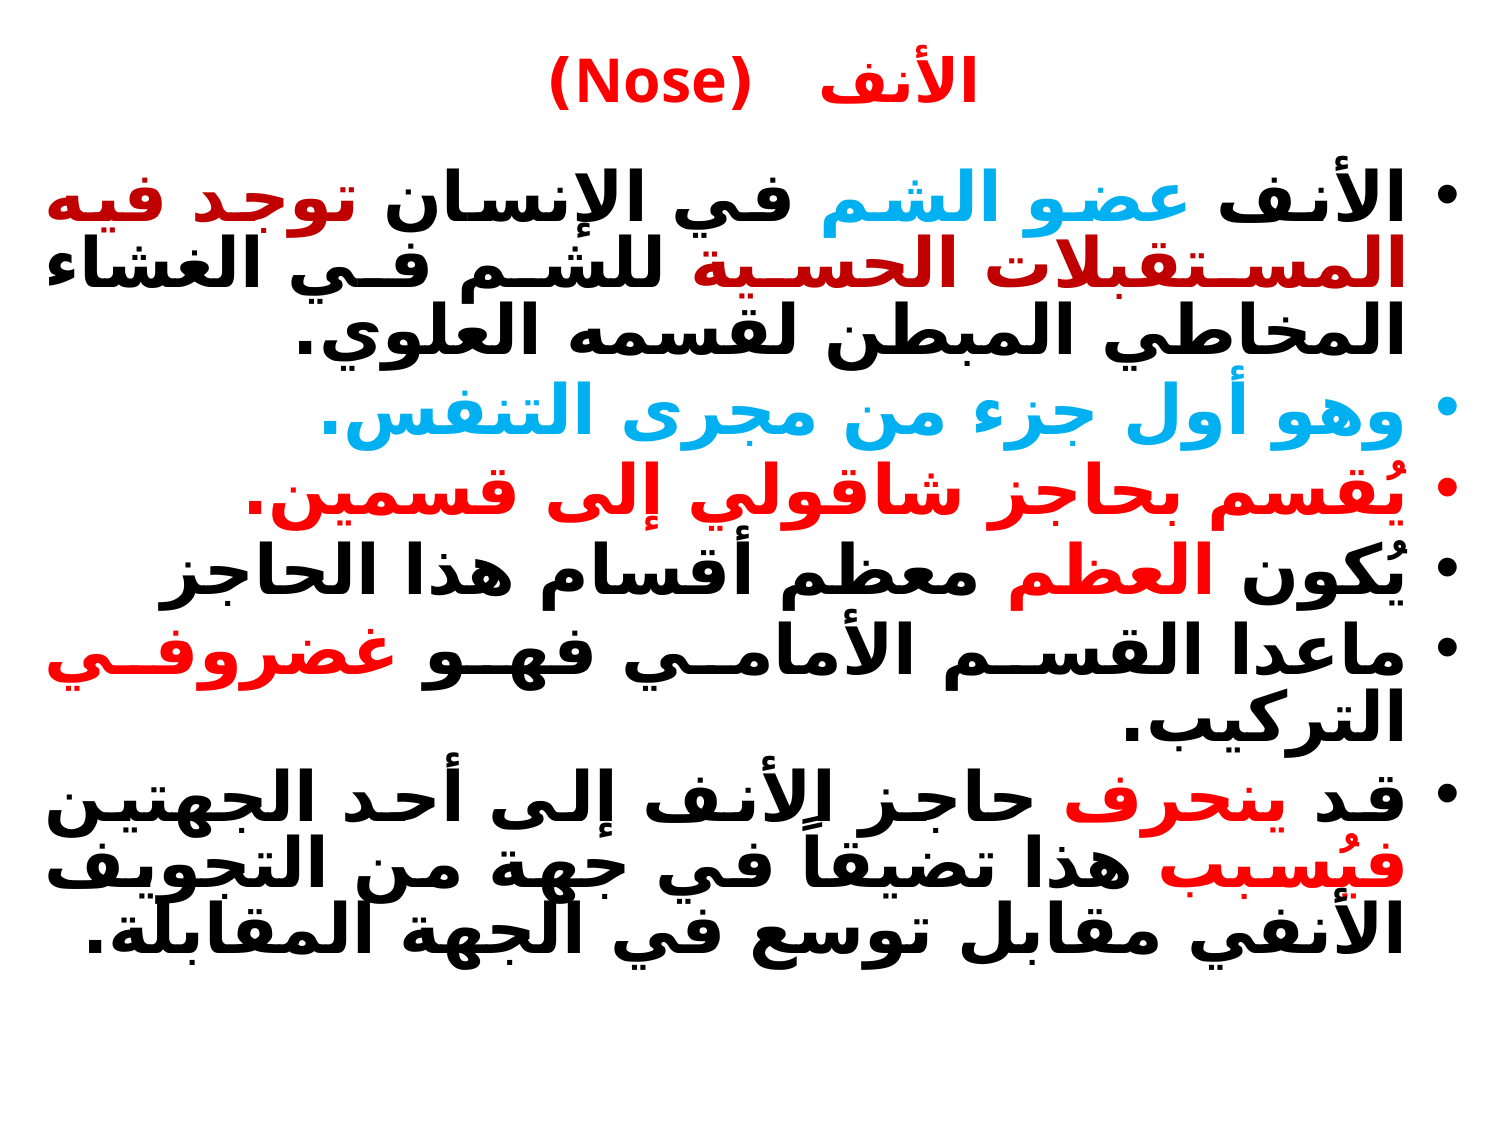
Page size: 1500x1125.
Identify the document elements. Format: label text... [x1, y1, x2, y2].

list الأنف عضو الشم في الإنسان توجد فيه المستقبلات الحسية للشم في الغشاء المخاطي المبطن لقسمه العلوي. وهو أول جزء من مجرى التنفس. يُقسم بحاجز شاقولي إلى قسمين. يُكون العظم معظم أقسام هذا الحاجز ماعدا القسم الأمامي فهو غضروفي التركيب. قد ينحرف حاجز الأنف إلى أحد الجهتين فيُسبب هذا تضيقاً في جهة من التجويف الأنفي مقابل توسع في الجهة المقابلة. [29, 160, 1471, 1071]
title الأنف (Nose) [75, 19, 1425, 126]
